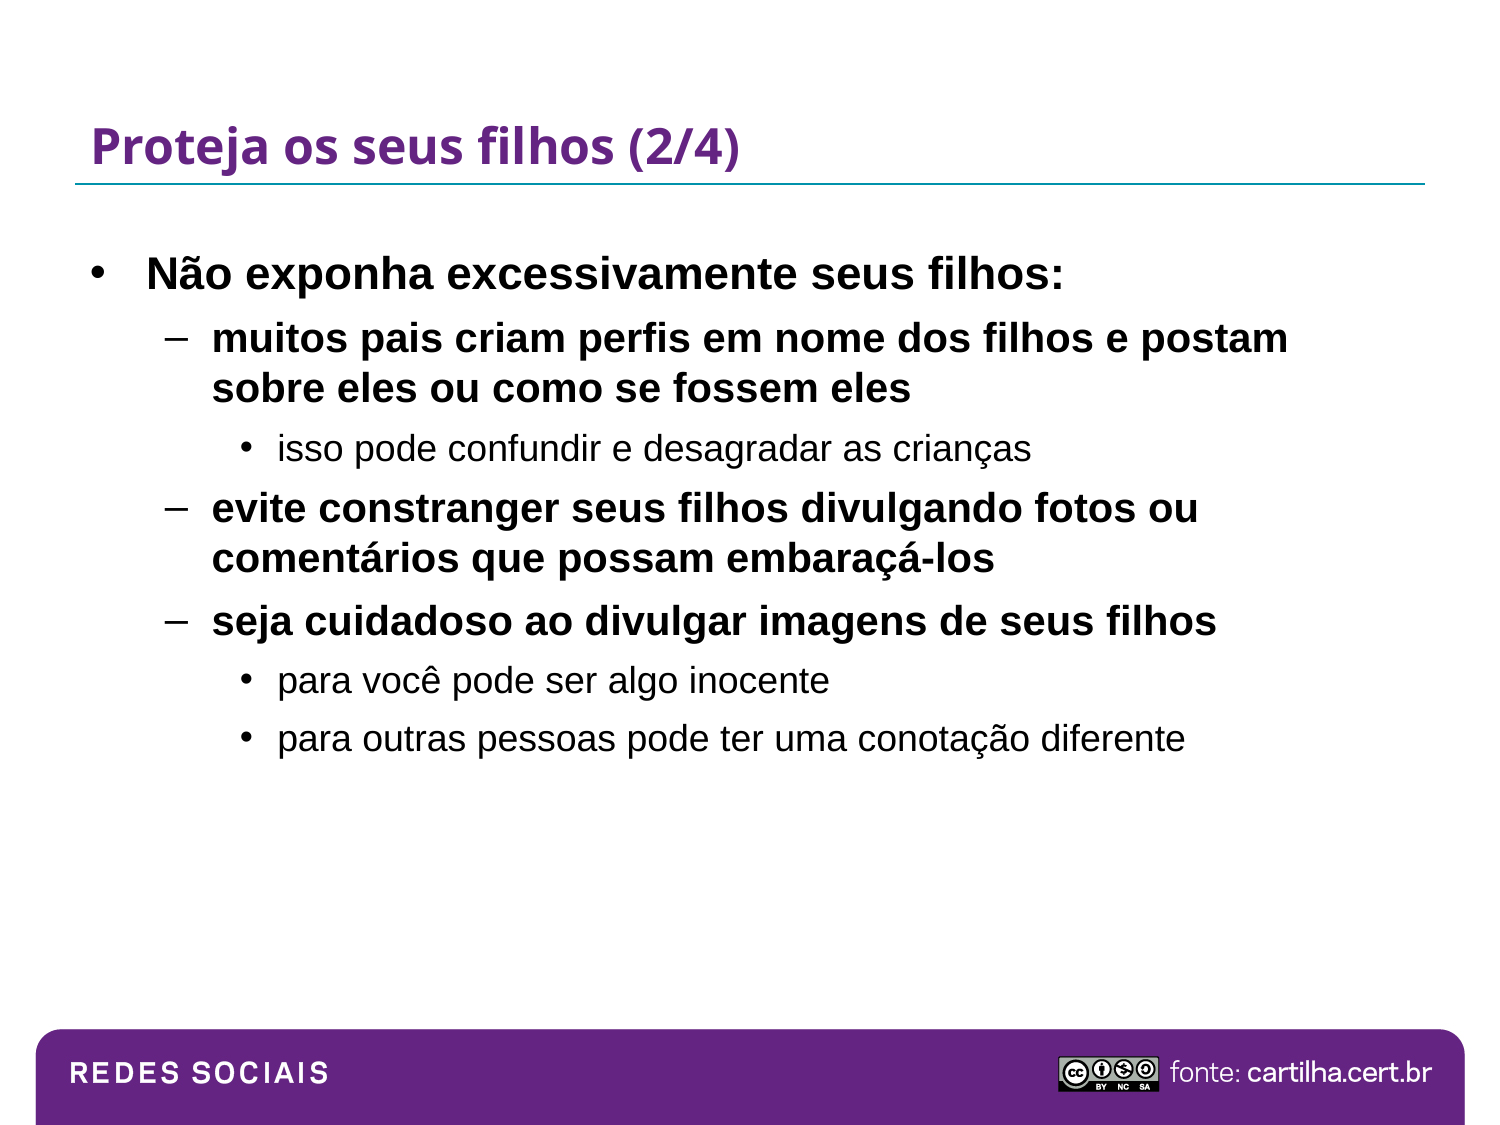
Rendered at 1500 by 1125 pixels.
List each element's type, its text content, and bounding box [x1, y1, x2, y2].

picture [0, 0, 1500, 1125]
title Proteja os seus filhos (2/4) [75, 54, 1425, 182]
list Não exponha excessivamente seus filhos: muitos pais criam perfis em nome dos filhos e postam sobre eles ou como se fossem eles isso pode confundir e desagradar as crianças evite constranger seus filhos divulgando fotos ou comentários que possam embaraçá-los seja cuidadoso ao divulgar imagens de seus filhos para você pode ser algo inocente para outras pessoas pode ter uma conotação diferente [75, 236, 1425, 979]
